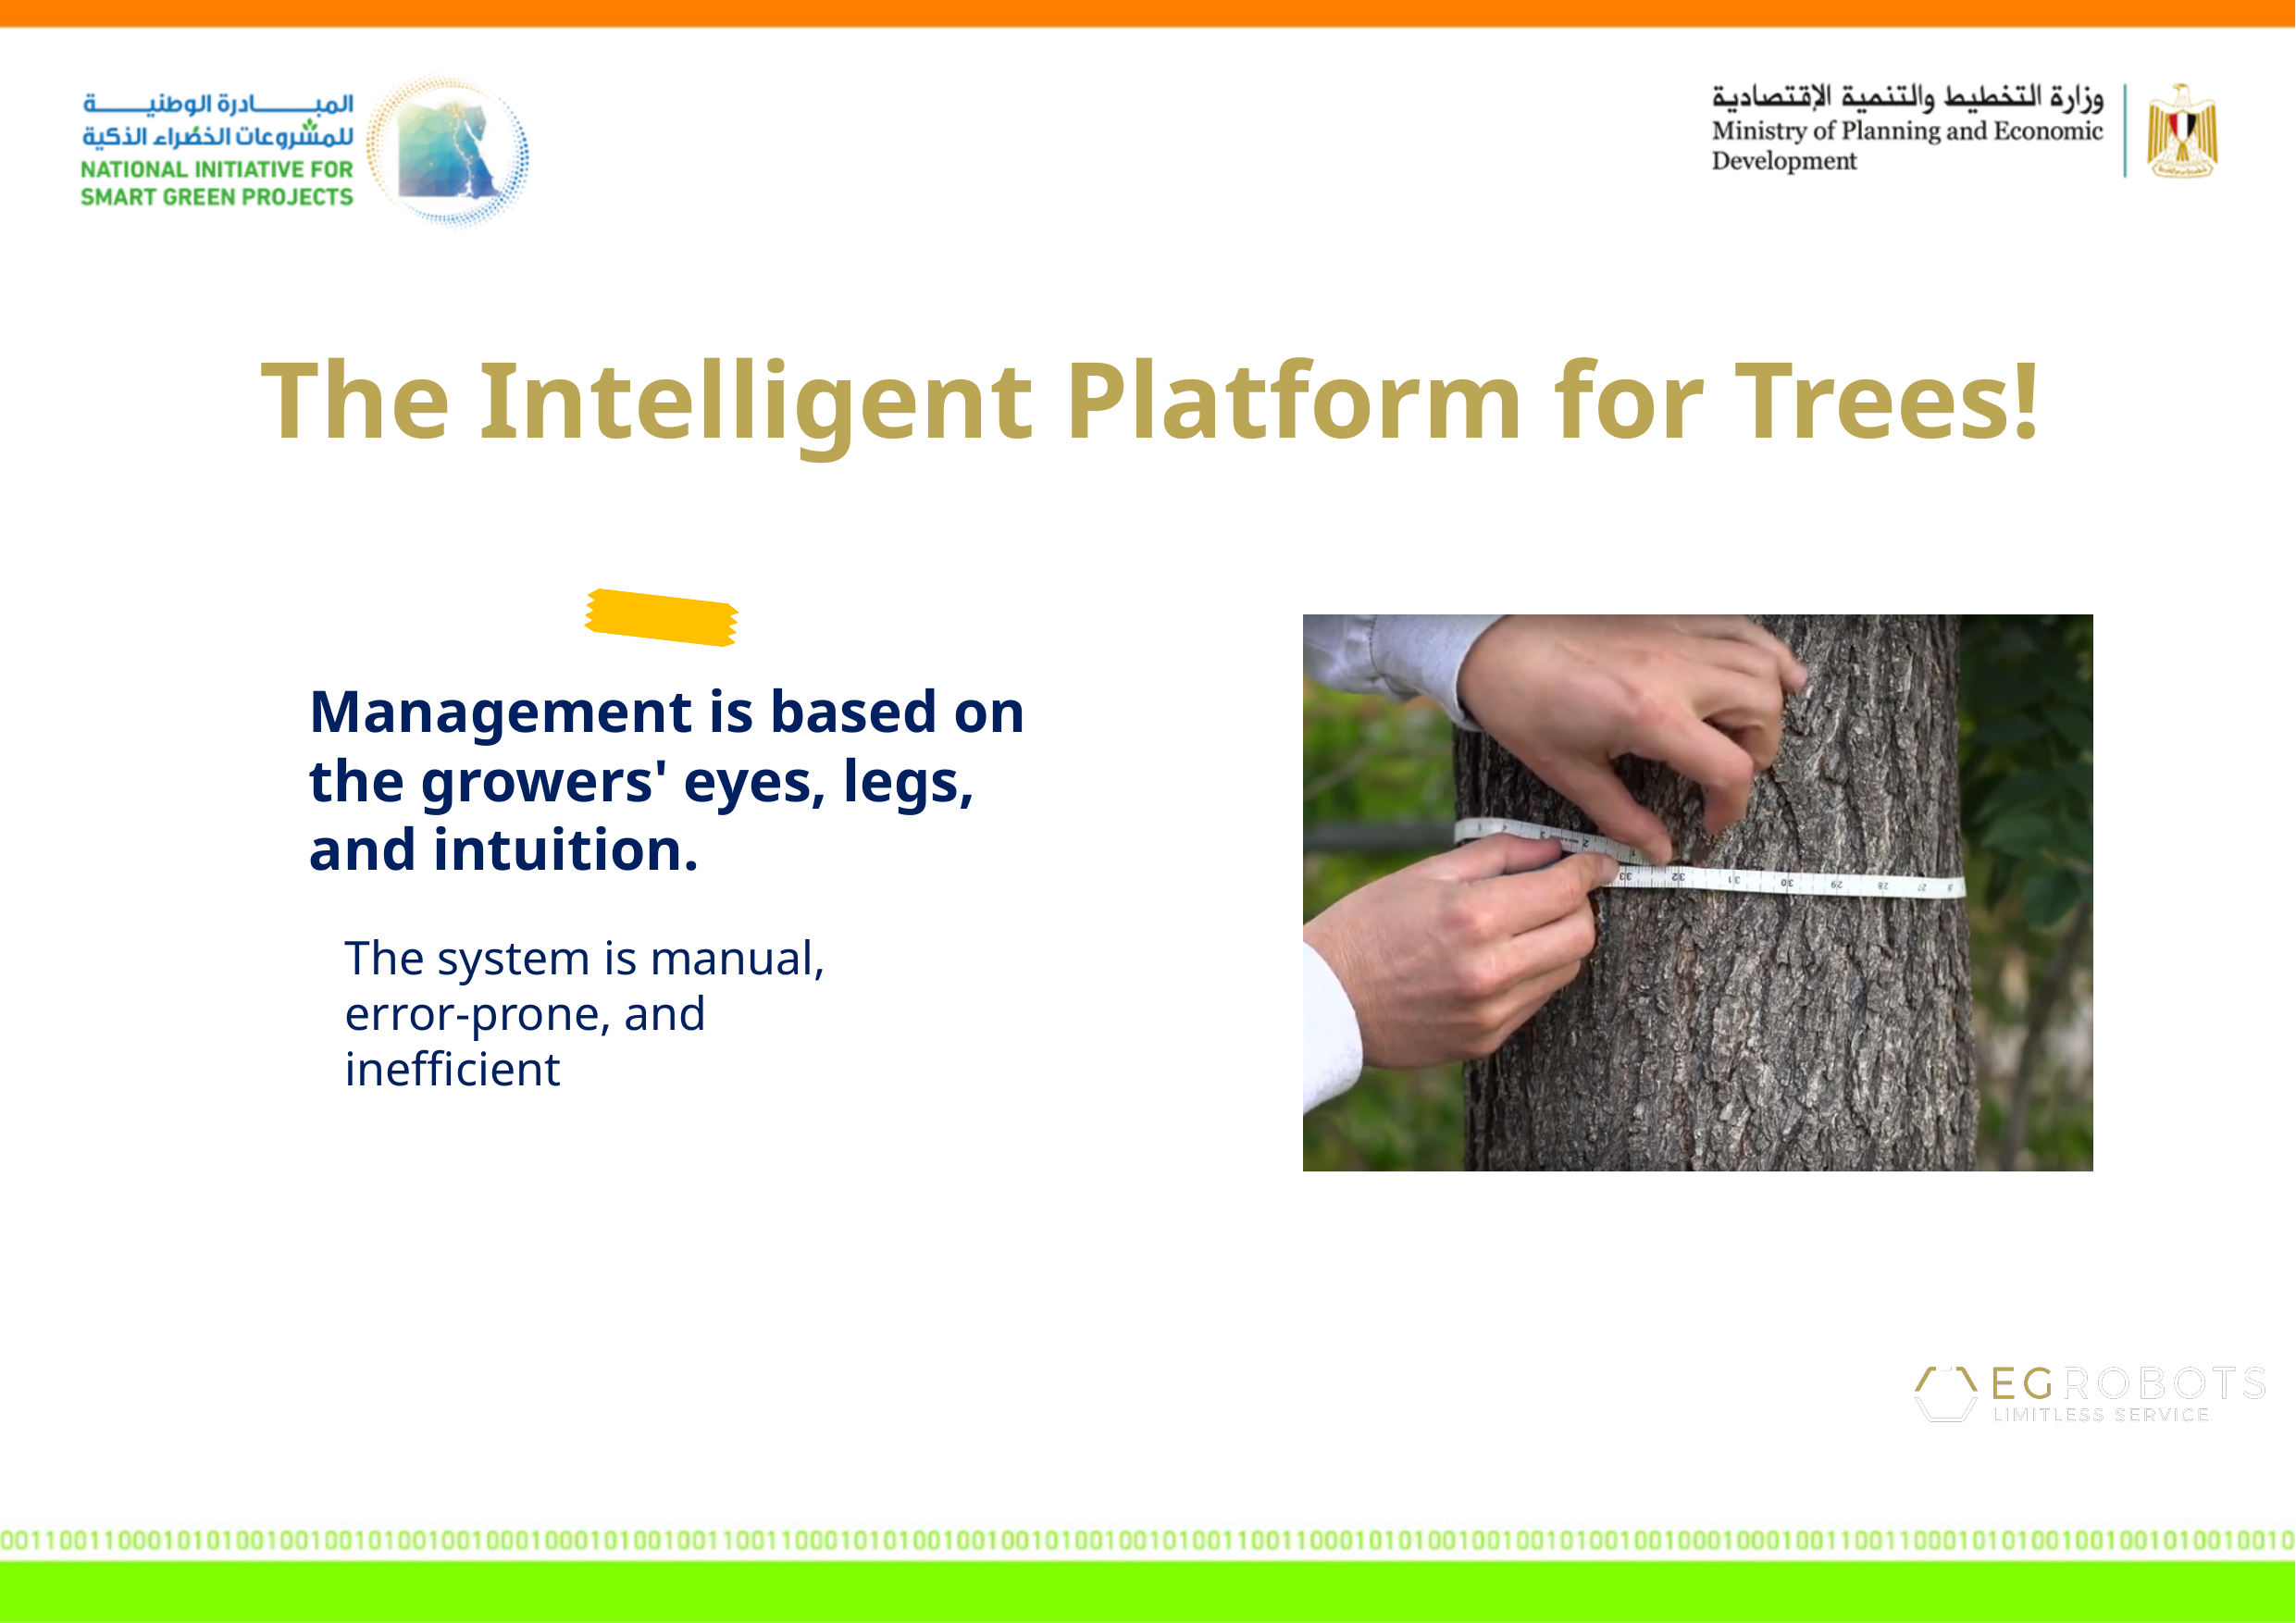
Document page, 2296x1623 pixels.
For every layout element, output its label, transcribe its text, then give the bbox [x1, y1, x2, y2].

text_box Management is based on the growers' eyes, legs, and intuition. [286, 737, 1101, 820]
text_box The system is manual, error-prone, and inefficient [321, 906, 918, 1114]
title The Intelligent Platform for Trees! [208, 324, 2093, 468]
text_box [584, 588, 739, 648]
text_box [283, 614, 1111, 1171]
picture [0, 0, 2296, 1623]
